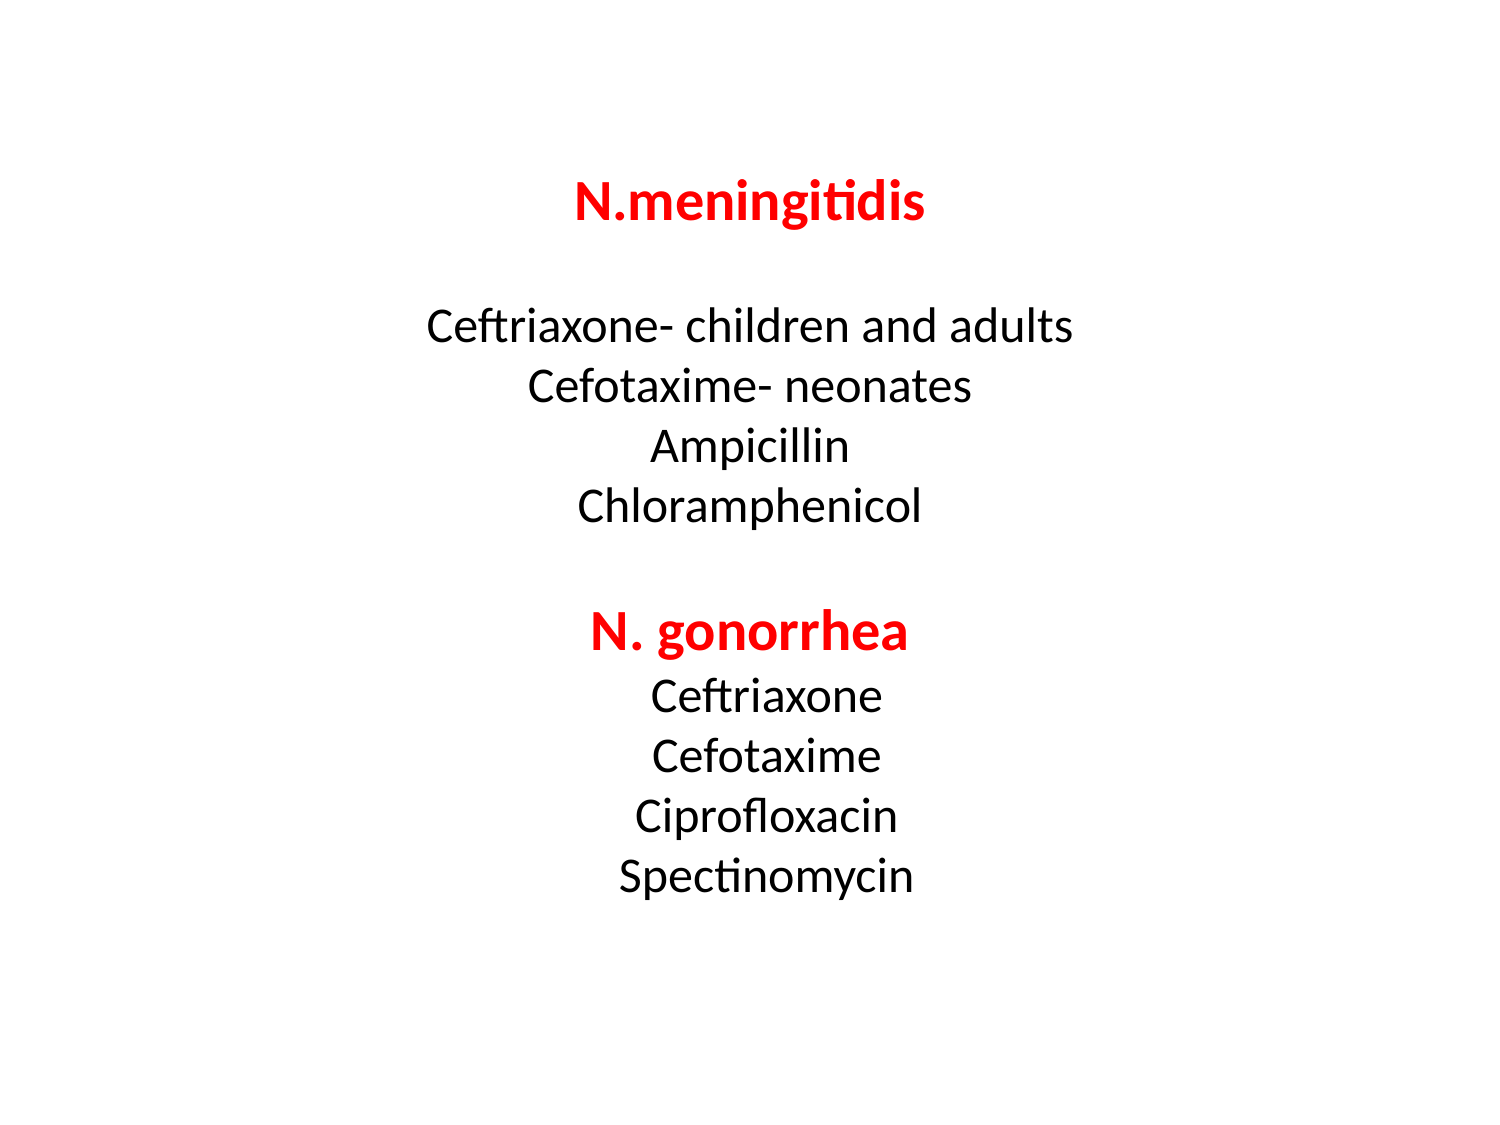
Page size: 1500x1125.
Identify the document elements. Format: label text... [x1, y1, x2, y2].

title N.meningitidis Ceftriaxone- children and adults Cefotaxime- neonates Ampicillin Chloramphenicol N. gonorrhea Ceftriaxone Cefotaxime Ciprofloxacin Spectinomycin [112, 0, 1388, 1125]
